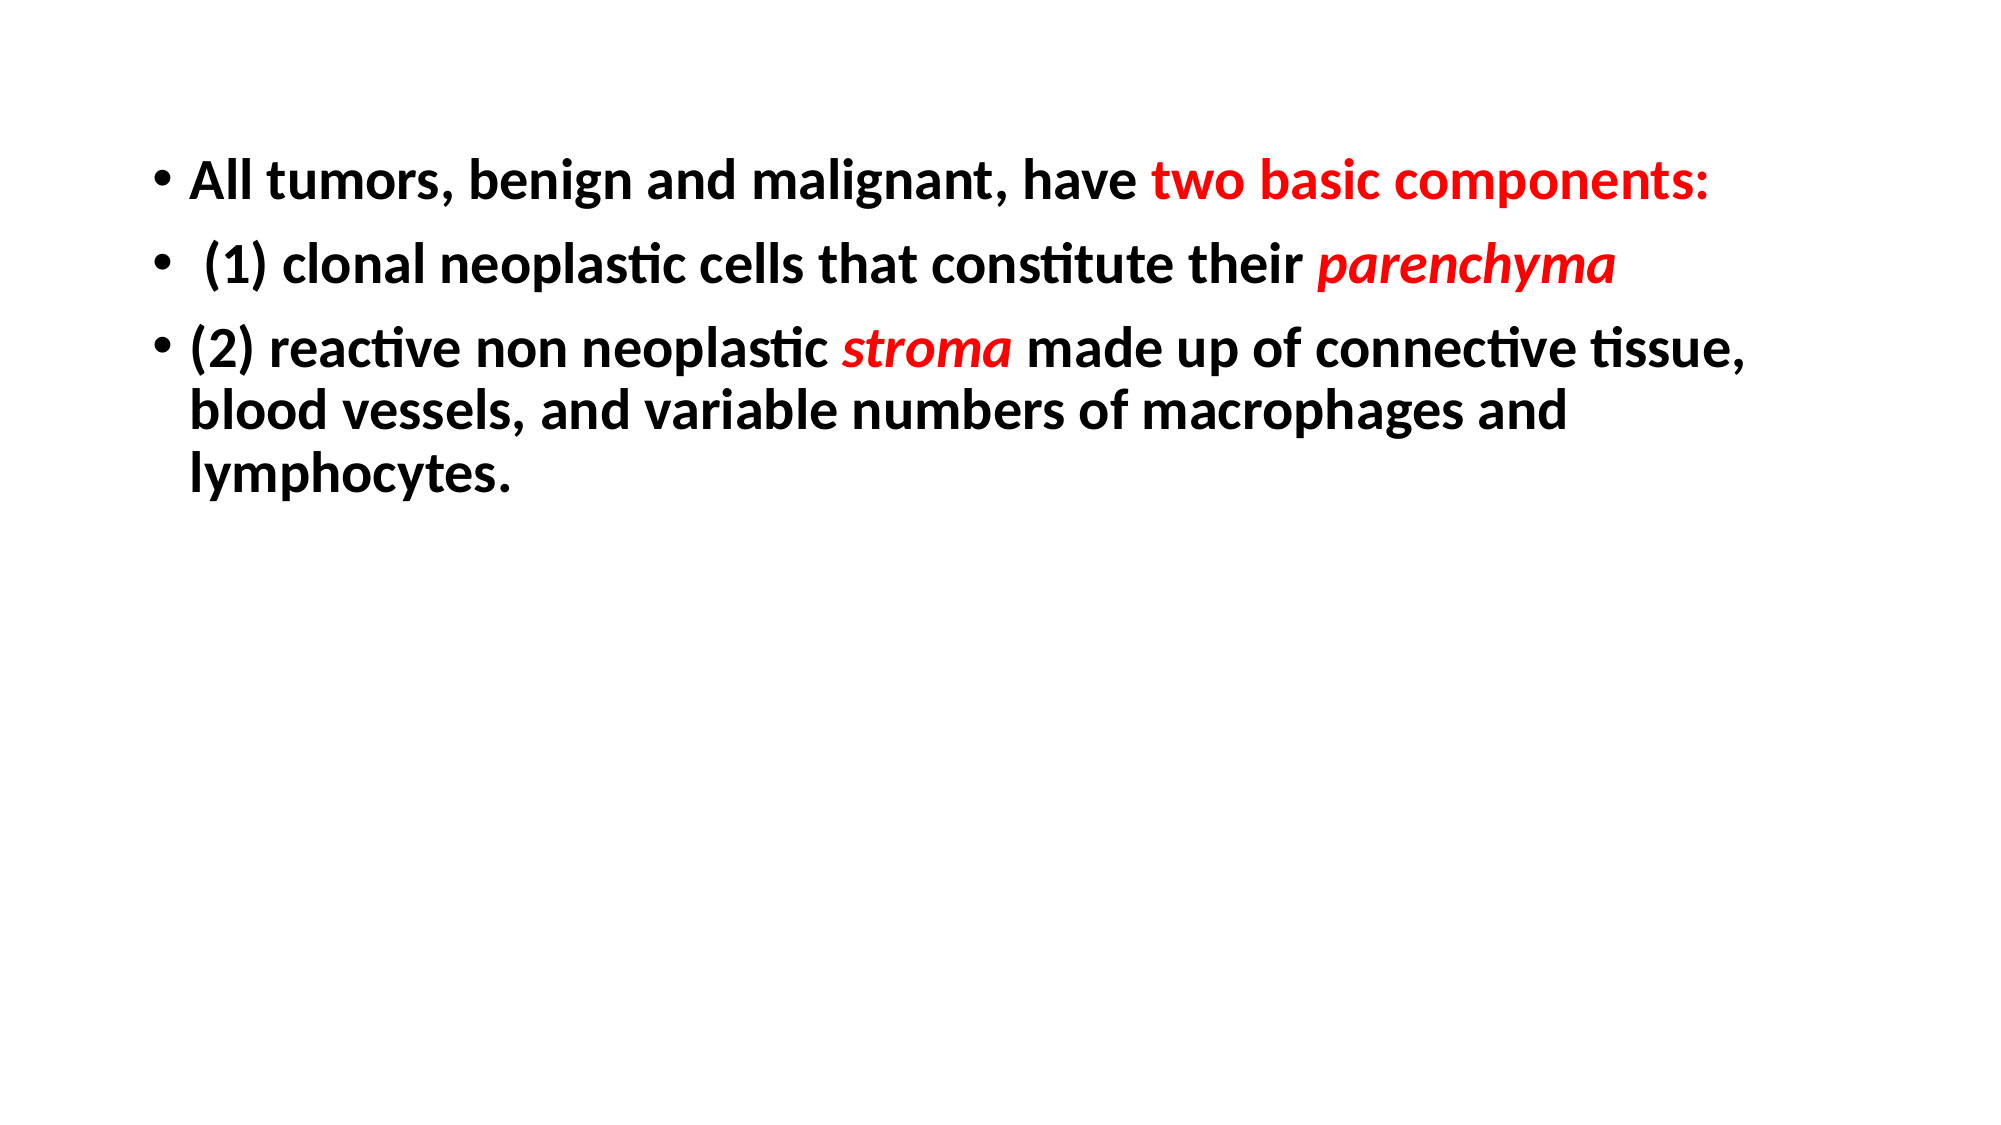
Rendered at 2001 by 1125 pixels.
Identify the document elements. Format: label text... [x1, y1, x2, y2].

list All tumors, benign and malignant, have two basic components: (1) clonal neoplastic cells that constitute their parenchyma (2) reactive non neoplastic stroma made up of connective tissue, blood vessels, and variable numbers of macrophages and lymphocytes. [137, 141, 1863, 1014]
